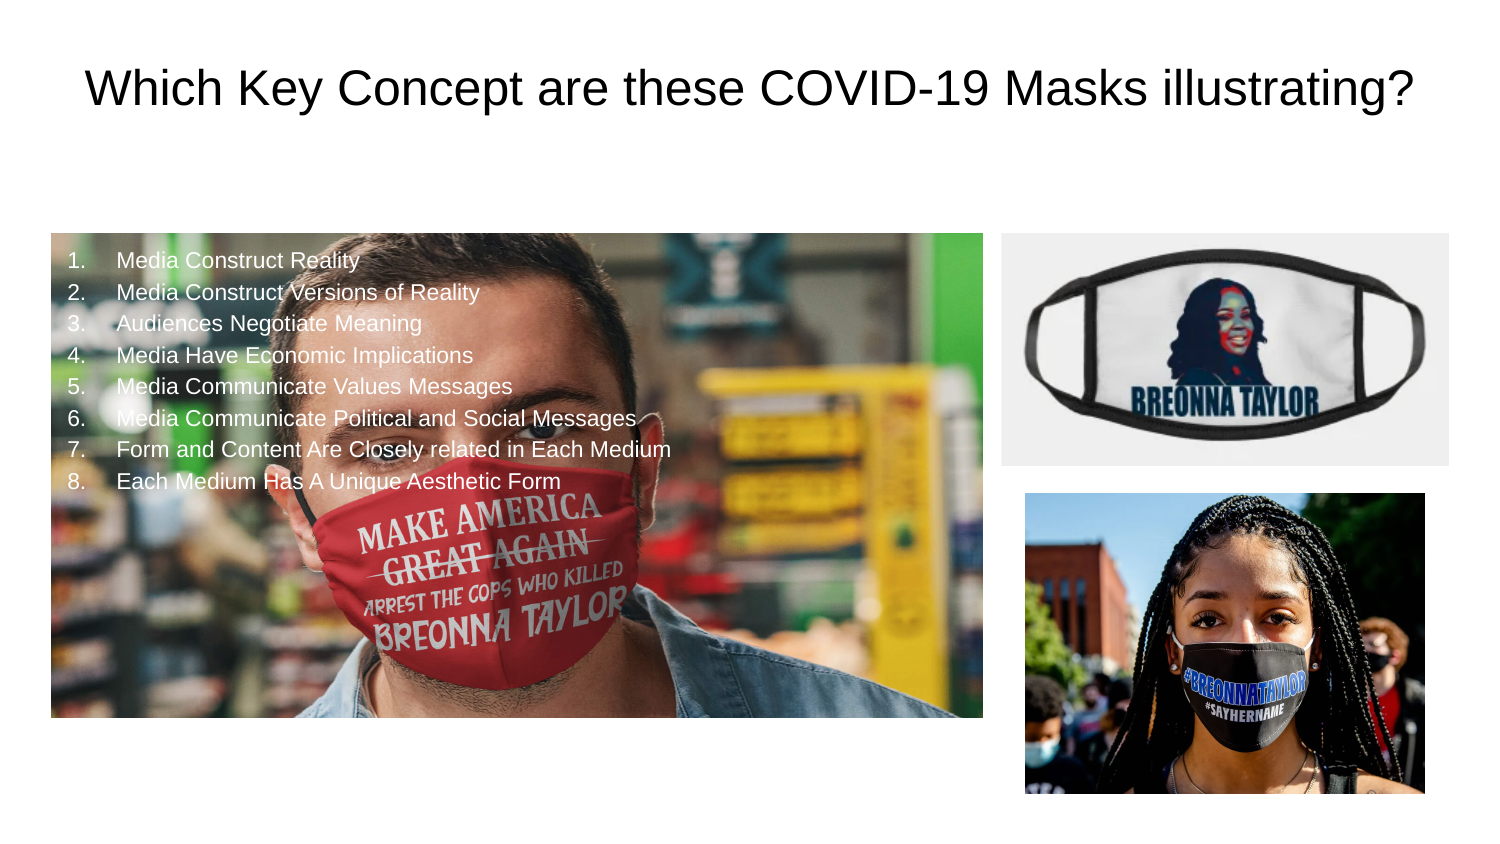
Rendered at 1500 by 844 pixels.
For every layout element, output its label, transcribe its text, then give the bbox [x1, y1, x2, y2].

picture [50, 233, 984, 719]
list Media Construct Reality Media Construct Versions of Reality Audiences Negotiate Meaning Media Have Economic Implications Media Communicate Values Messages Media Communicate Political and Social Messages Form and Content Are Closely related in Each Medium Each Medium Has A Unique Aesthetic Form [26, 226, 1424, 787]
title Which Key Concept are these COVID-19 Masks illustrating? [51, 40, 1449, 233]
picture [1025, 493, 1426, 794]
picture [1001, 233, 1450, 466]
